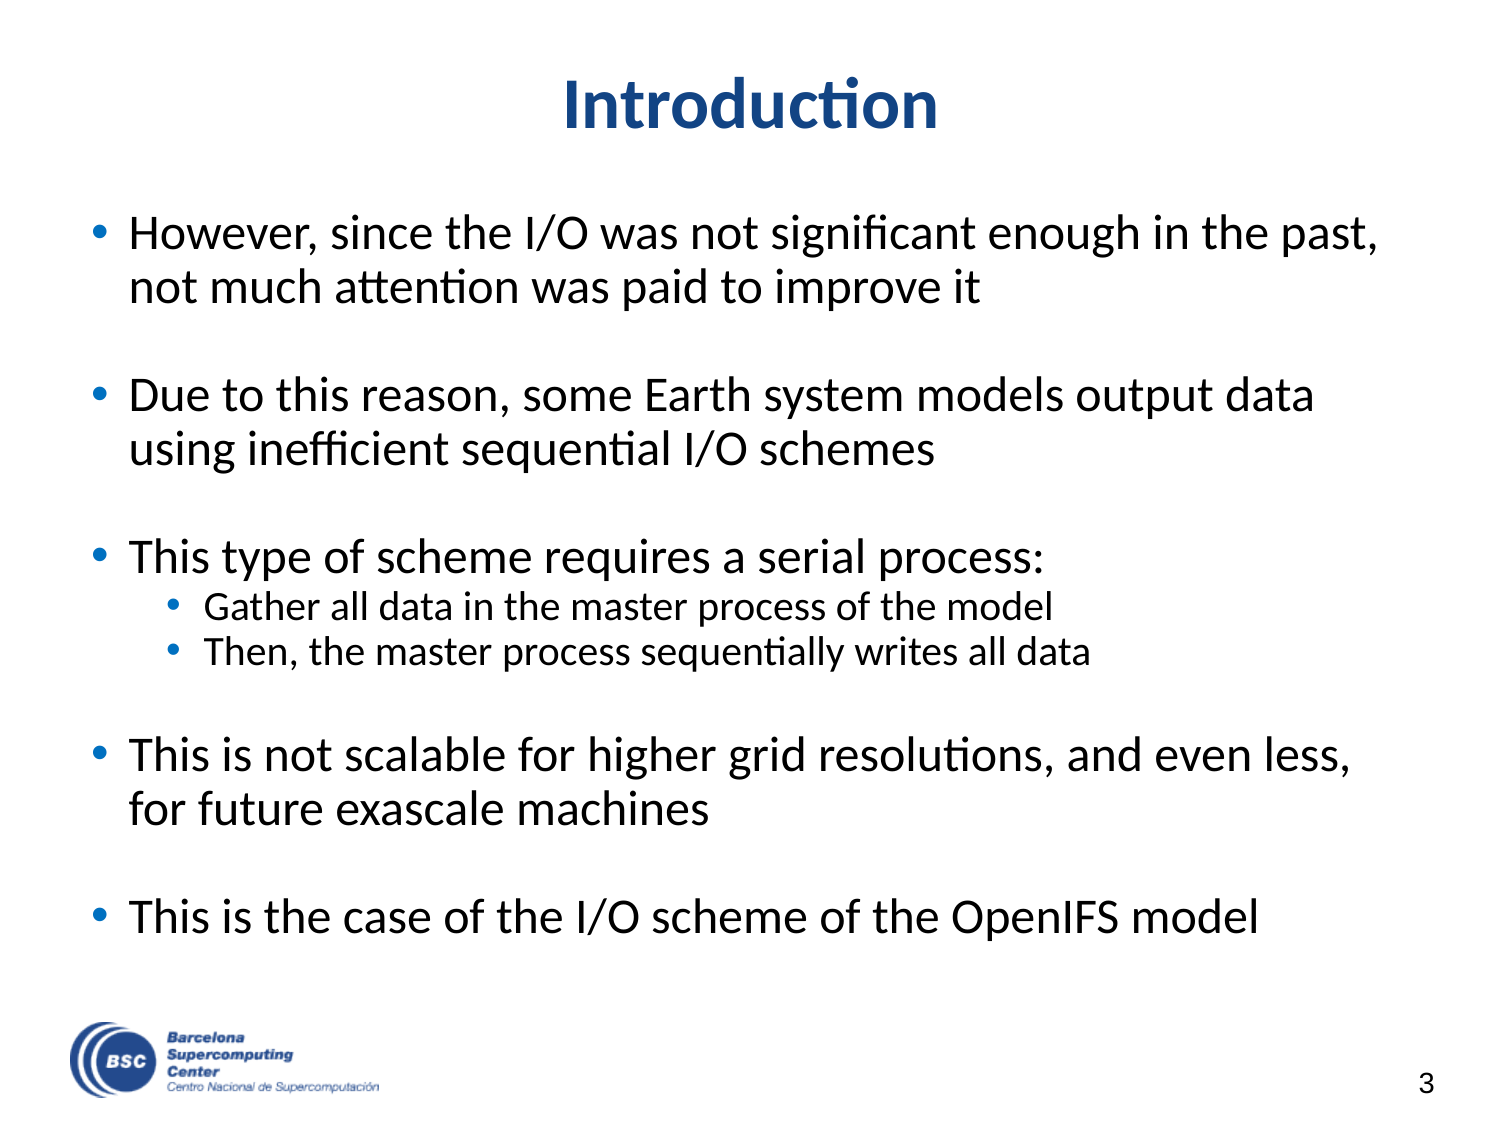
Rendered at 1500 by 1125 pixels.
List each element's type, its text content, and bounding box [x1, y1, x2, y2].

picture [70, 1022, 379, 1098]
slide_number ‹#› [1403, 1038, 1494, 1125]
title Introduction [76, 35, 1427, 174]
list However, since the I/O was not significant enough in the past, not much attention was paid to improve it Due to this reason, some Earth system models output data using inefficient sequential I/O schemes This type of scheme requires a serial process: Gather all data in the master process of the model Then, the master process sequentially writes all data This is not scalable for higher grid resolutions, and even less, for future exascale machines This is the case of the I/O scheme of the OpenIFS model [76, 199, 1427, 993]
